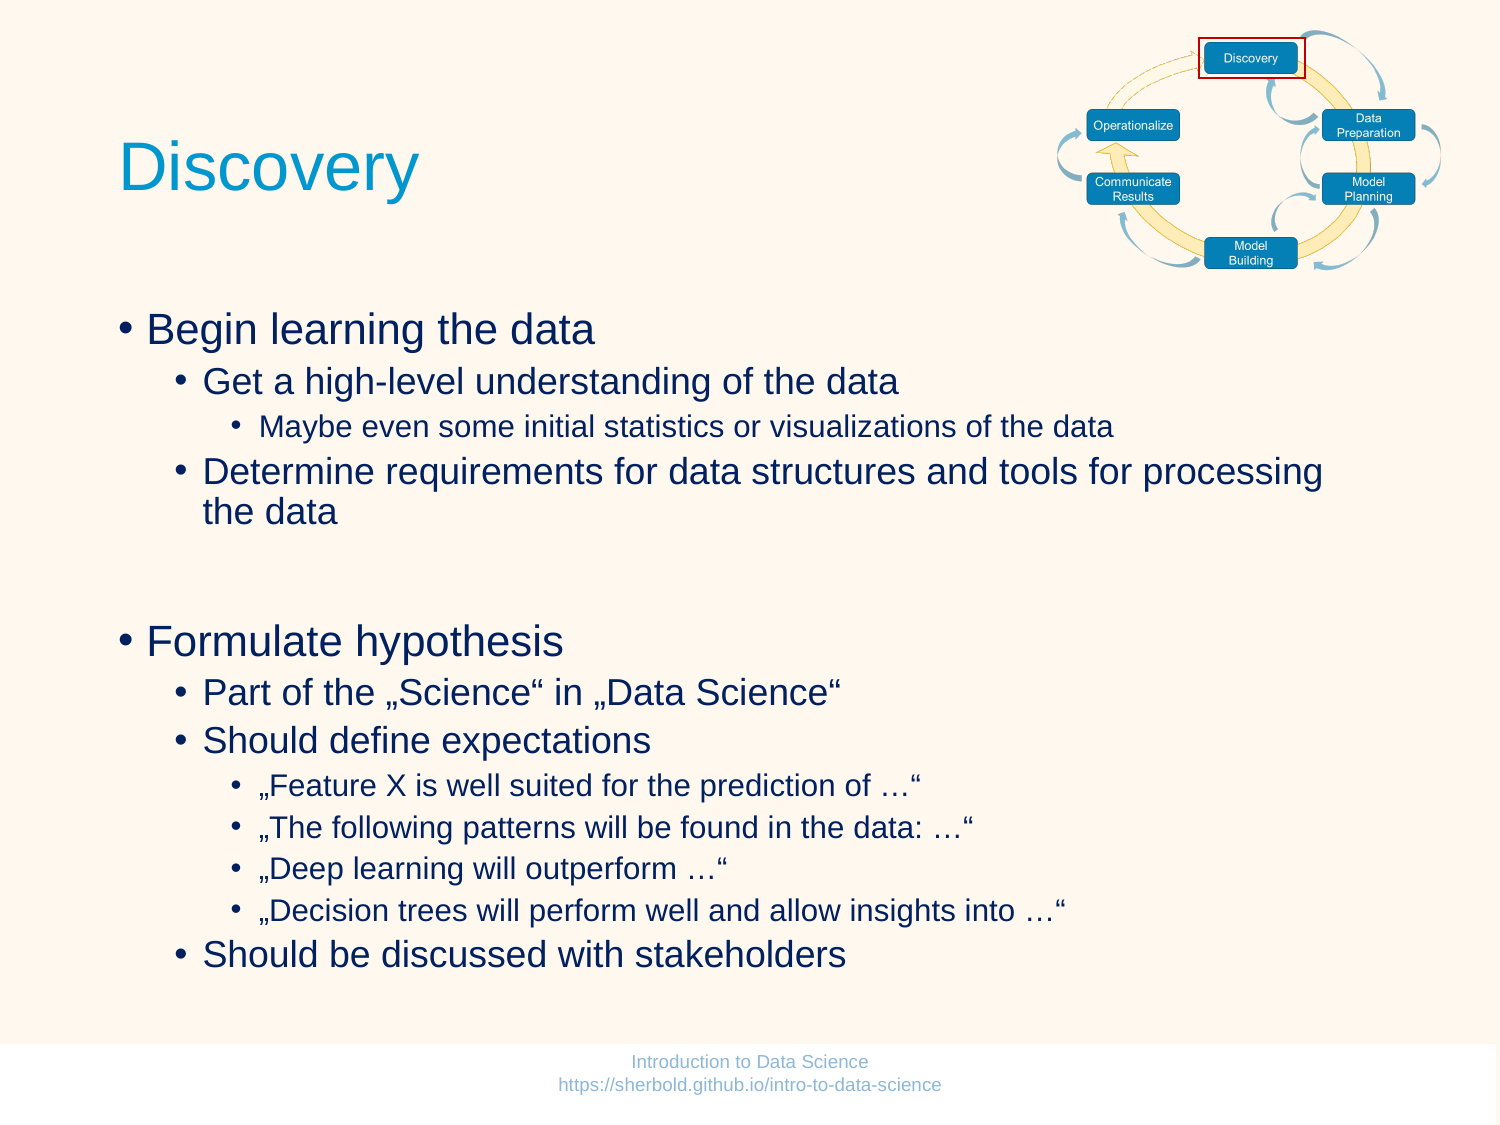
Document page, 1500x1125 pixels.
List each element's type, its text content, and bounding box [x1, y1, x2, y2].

title Discovery [103, 59, 1053, 278]
footer Introduction to Data Science https://sherbold.github.io/intro-to-data-science [496, 1042, 1004, 1103]
picture [1057, 30, 1441, 275]
list Begin learning the data Get a high-level understanding of the data Maybe even some initial statistics or visualizations of the data Determine requirements for data structures and tools for processing the data Formulate hypothesis Part of the „Science“ in „Data Science“ Should define expectations „Feature X is well suited for the prediction of …“ „The following patterns will be found in the data: …“ „Deep learning will outperform …“ „Decision trees will perform well and allow insights into …“ Should be discussed with stakeholders [103, 299, 1397, 1014]
